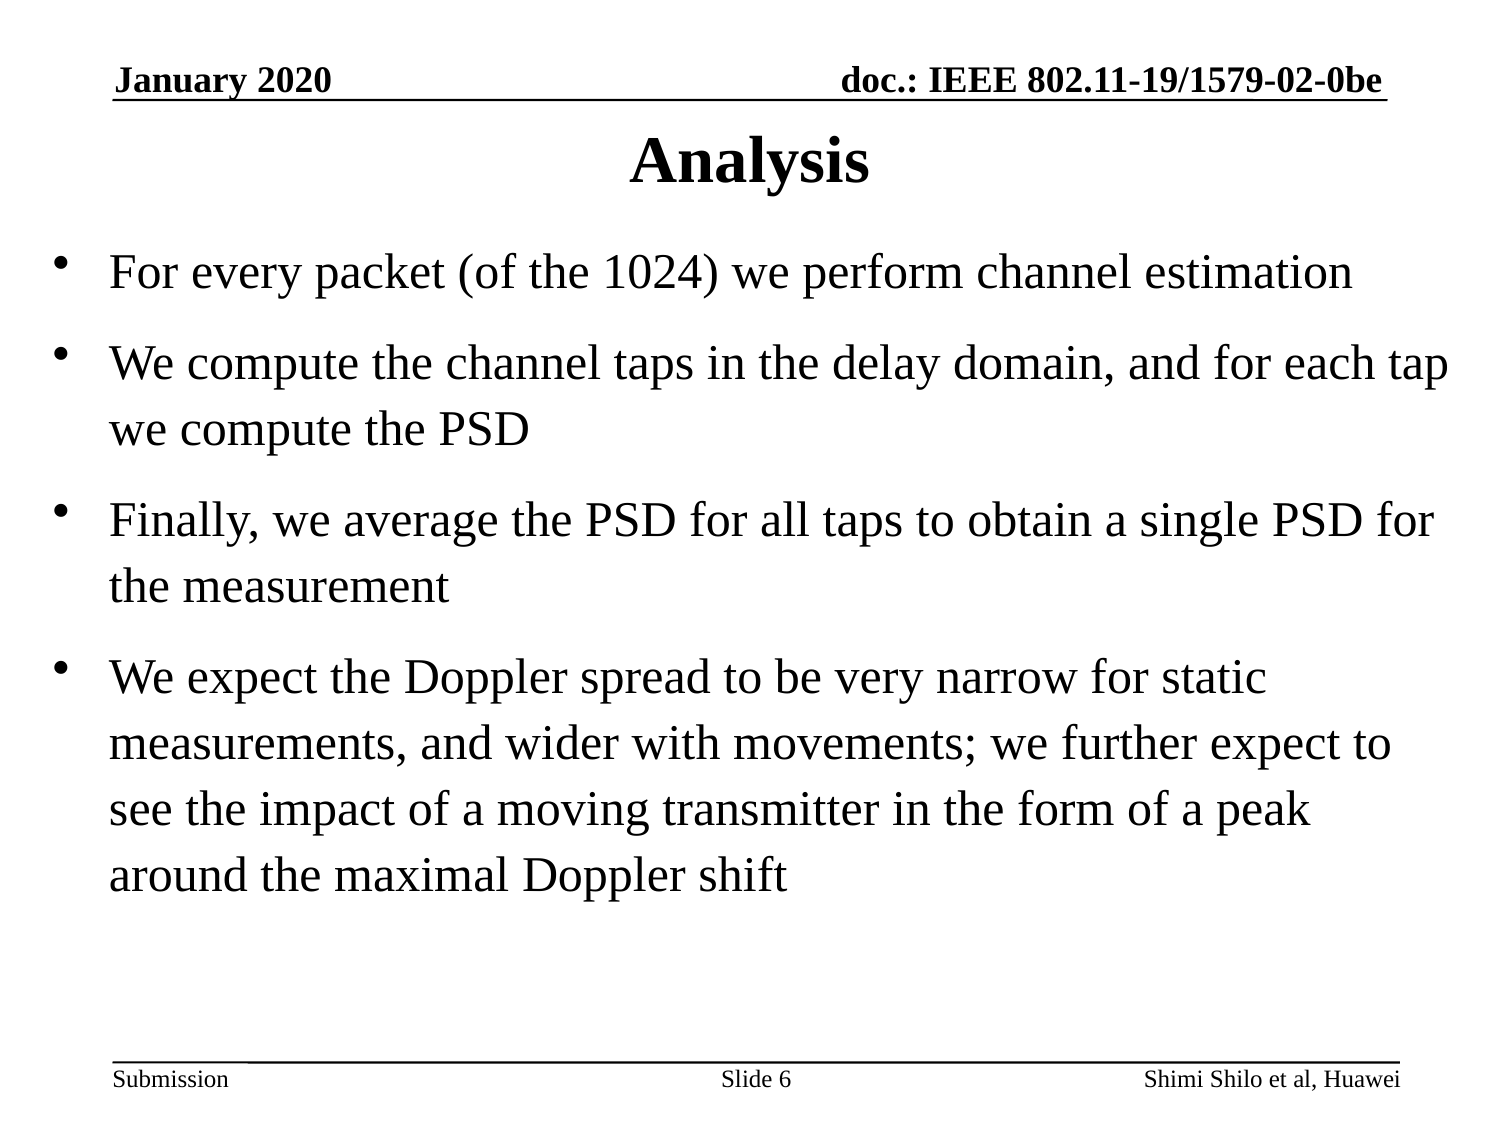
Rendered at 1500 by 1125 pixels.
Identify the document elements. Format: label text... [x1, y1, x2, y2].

footer Shimi Shilo et al, Huawei [1140, 1061, 1402, 1093]
list For every packet (of the 1024) we perform channel estimation We compute the channel taps in the delay domain, and for each tap we compute the PSD Finally, we average the PSD for all taps to obtain a single PSD for the measurement We expect the Doppler spread to be very narrow for static measurements, and wider with movements; we further expect to see the impact of a moving transmitter in the form of a peak around the maximal Doppler shift [37, 224, 1476, 1051]
slide_number Slide 6 [712, 1061, 800, 1093]
title Analysis [112, 112, 1388, 201]
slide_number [114, 54, 335, 101]
